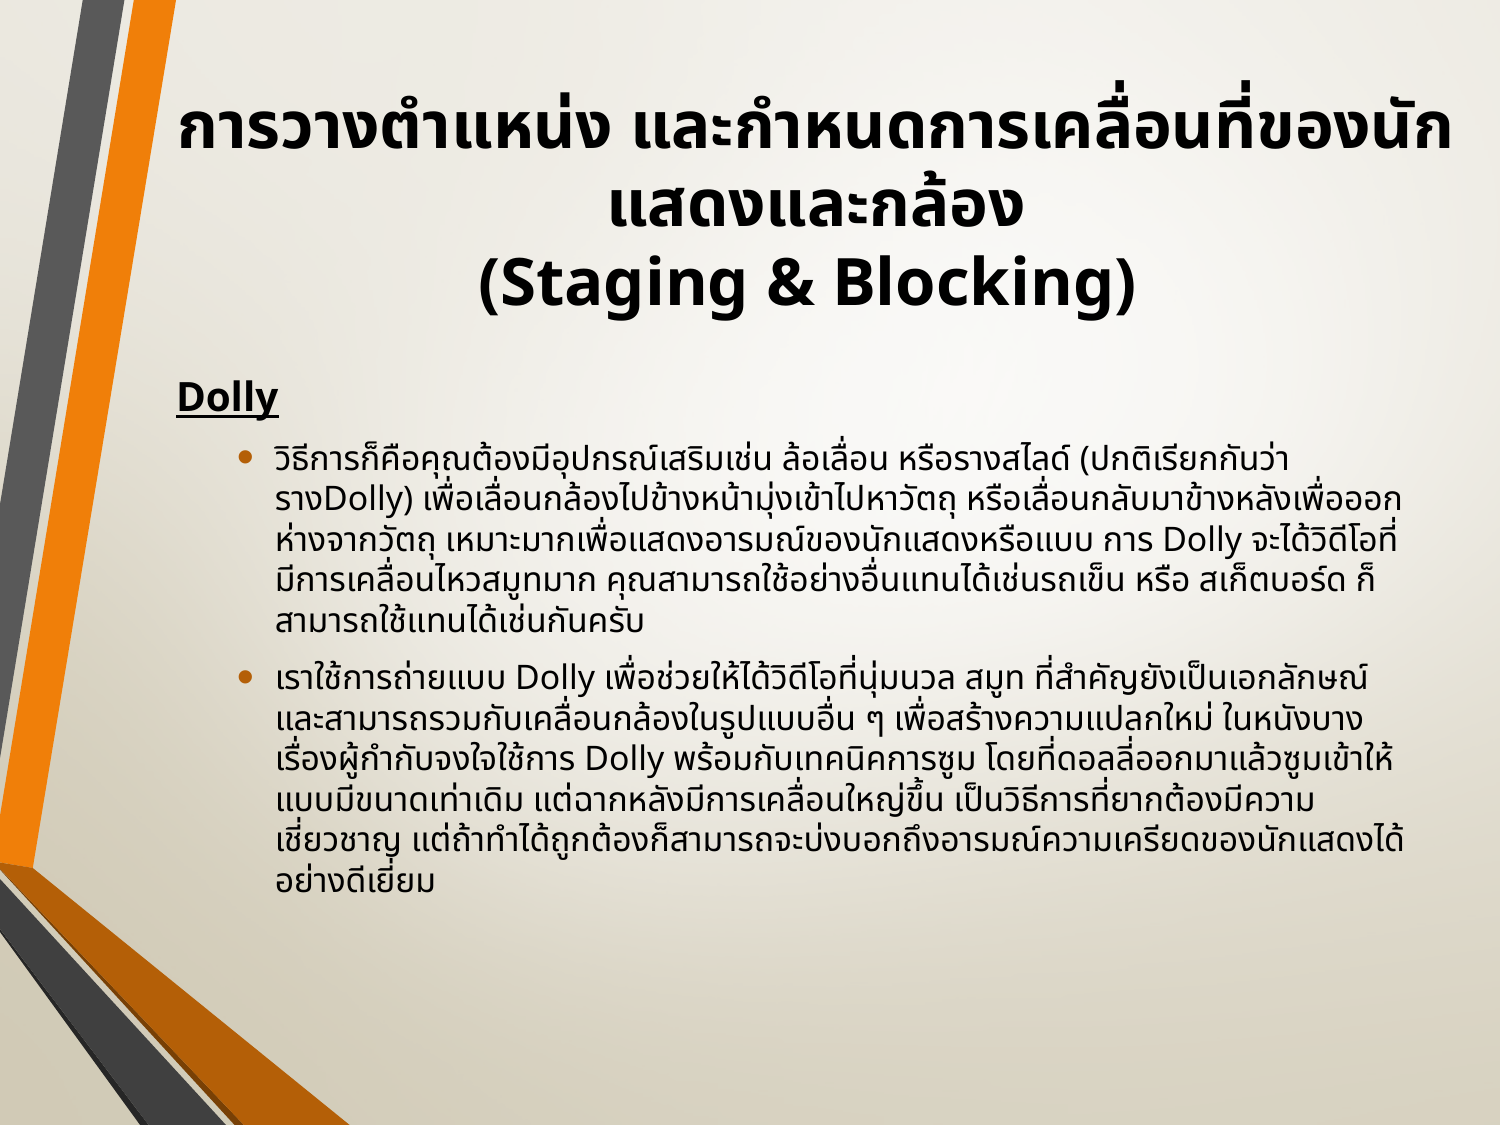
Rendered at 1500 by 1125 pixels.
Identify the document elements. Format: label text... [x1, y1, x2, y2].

title การวางตำแหน่ง และกำหนดการเคลื่อนที่ของนักแสดงและกล้อง (Staging & Blocking) [161, 75, 1471, 327]
list Dolly วิธีการก็คือคุณต้องมีอุปกรณ์เสริมเช่น ล้อเลื่อน หรือรางสไลด์ (ปกติเรียกกันว่ารางDolly) เพื่อเลื่อนกล้องไปข้างหน้ามุ่งเข้าไปหาวัตถุ หรือเลื่อนกลับมาข้างหลังเพื่อออกห่างจากวัตถุ เหมาะมากเพื่อแสดงอารมณ์ของนักแสดงหรือแบบ การ Dolly จะได้วิดีโอที่มีการเคลื่อนไหวสมูทมาก คุณสามารถใช้อย่างอื่นแทนได้เช่นรถเข็น หรือ สเก็ตบอร์ด ก็สามารถใช้แทนได้เช่นกันครับ เราใช้การถ่ายแบบ Dolly เพื่อช่วยให้ได้วิดีโอที่นุ่มนวล สมูท ที่สำคัญยังเป็นเอกลักษณ์ และสามารถรวมกับเคลื่อนกล้องในรูปแบบอื่น ๆ เพื่อสร้างความแปลกใหม่ ในหนังบางเรื่องผู้กำกับจงใจใช้การ Dolly พร้อมกับเทคนิคการซูม โดยที่ดอลลี่ออกมาแล้วซูมเข้าให้แบบมีขนาดเท่าเดิม แต่ฉากหลังมีการเคลื่อนใหญ่ขึ้น เป็นวิธีการที่ยากต้องมีความเชี่ยวชาญ แต่ถ้าทำได้ถูกต้องก็สามารถจะบ่งบอกถึงอารมณ์ความเครียดของนักแสดงได้อย่างดีเยี่ยม [161, 361, 1425, 909]
